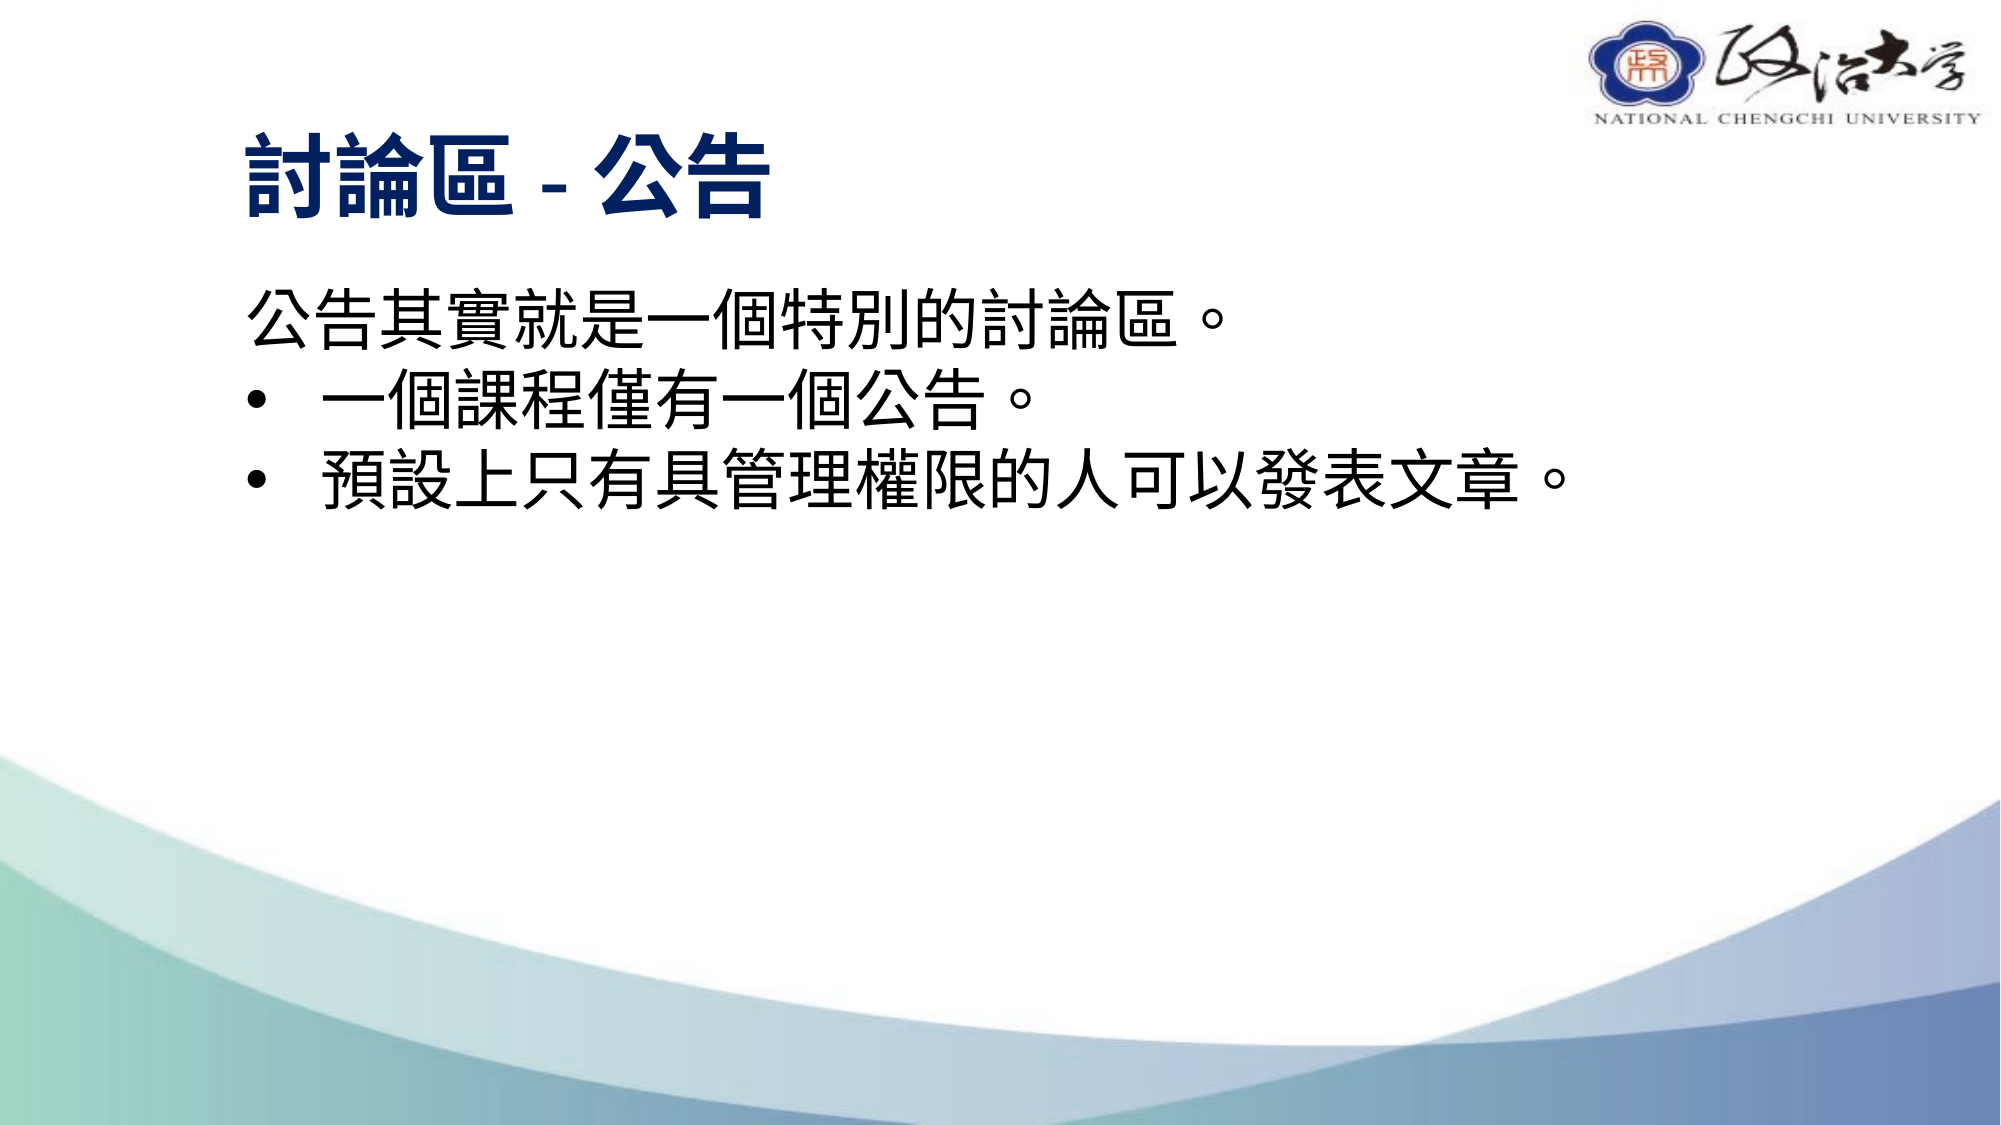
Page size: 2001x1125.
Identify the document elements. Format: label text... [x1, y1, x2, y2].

picture [0, 0, 2001, 1125]
title 討論區-公告 [0, 79, 1542, 268]
text_box 公告其實就是一個特別的討論區。 一個課程僅有一個公告。 預設上只有具管理權限的人可以發表文章。 [243, 278, 1899, 519]
